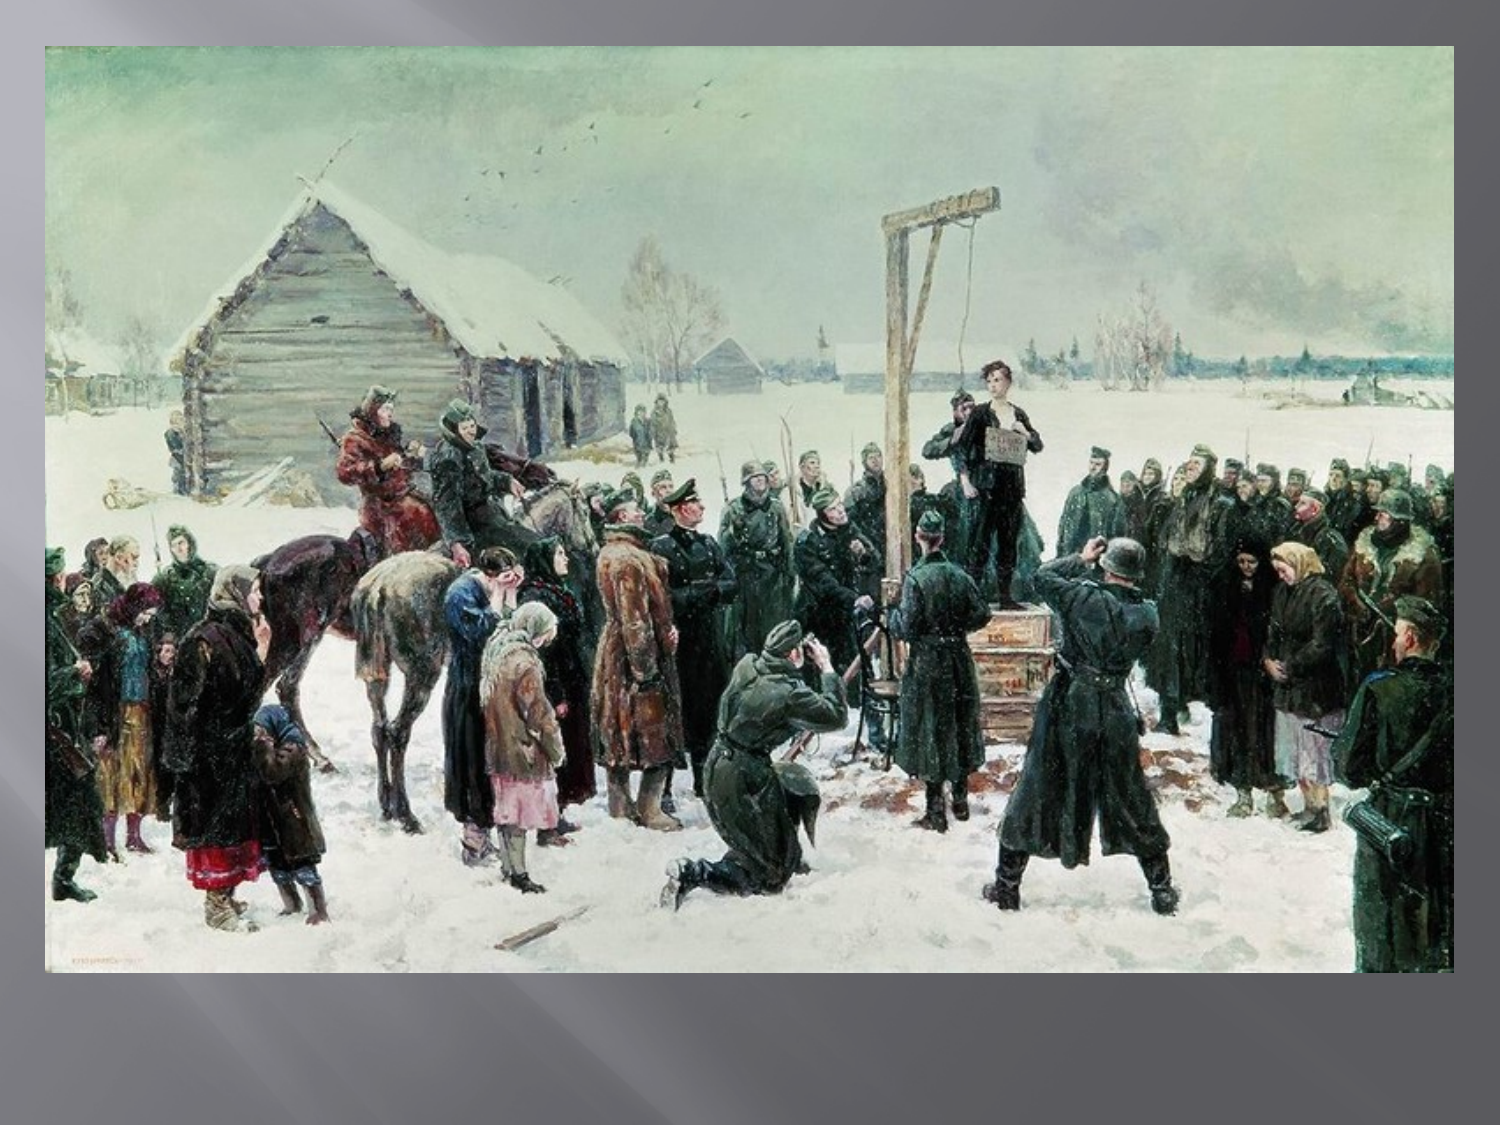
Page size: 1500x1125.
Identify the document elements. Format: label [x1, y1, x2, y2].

picture [45, 46, 1454, 973]
